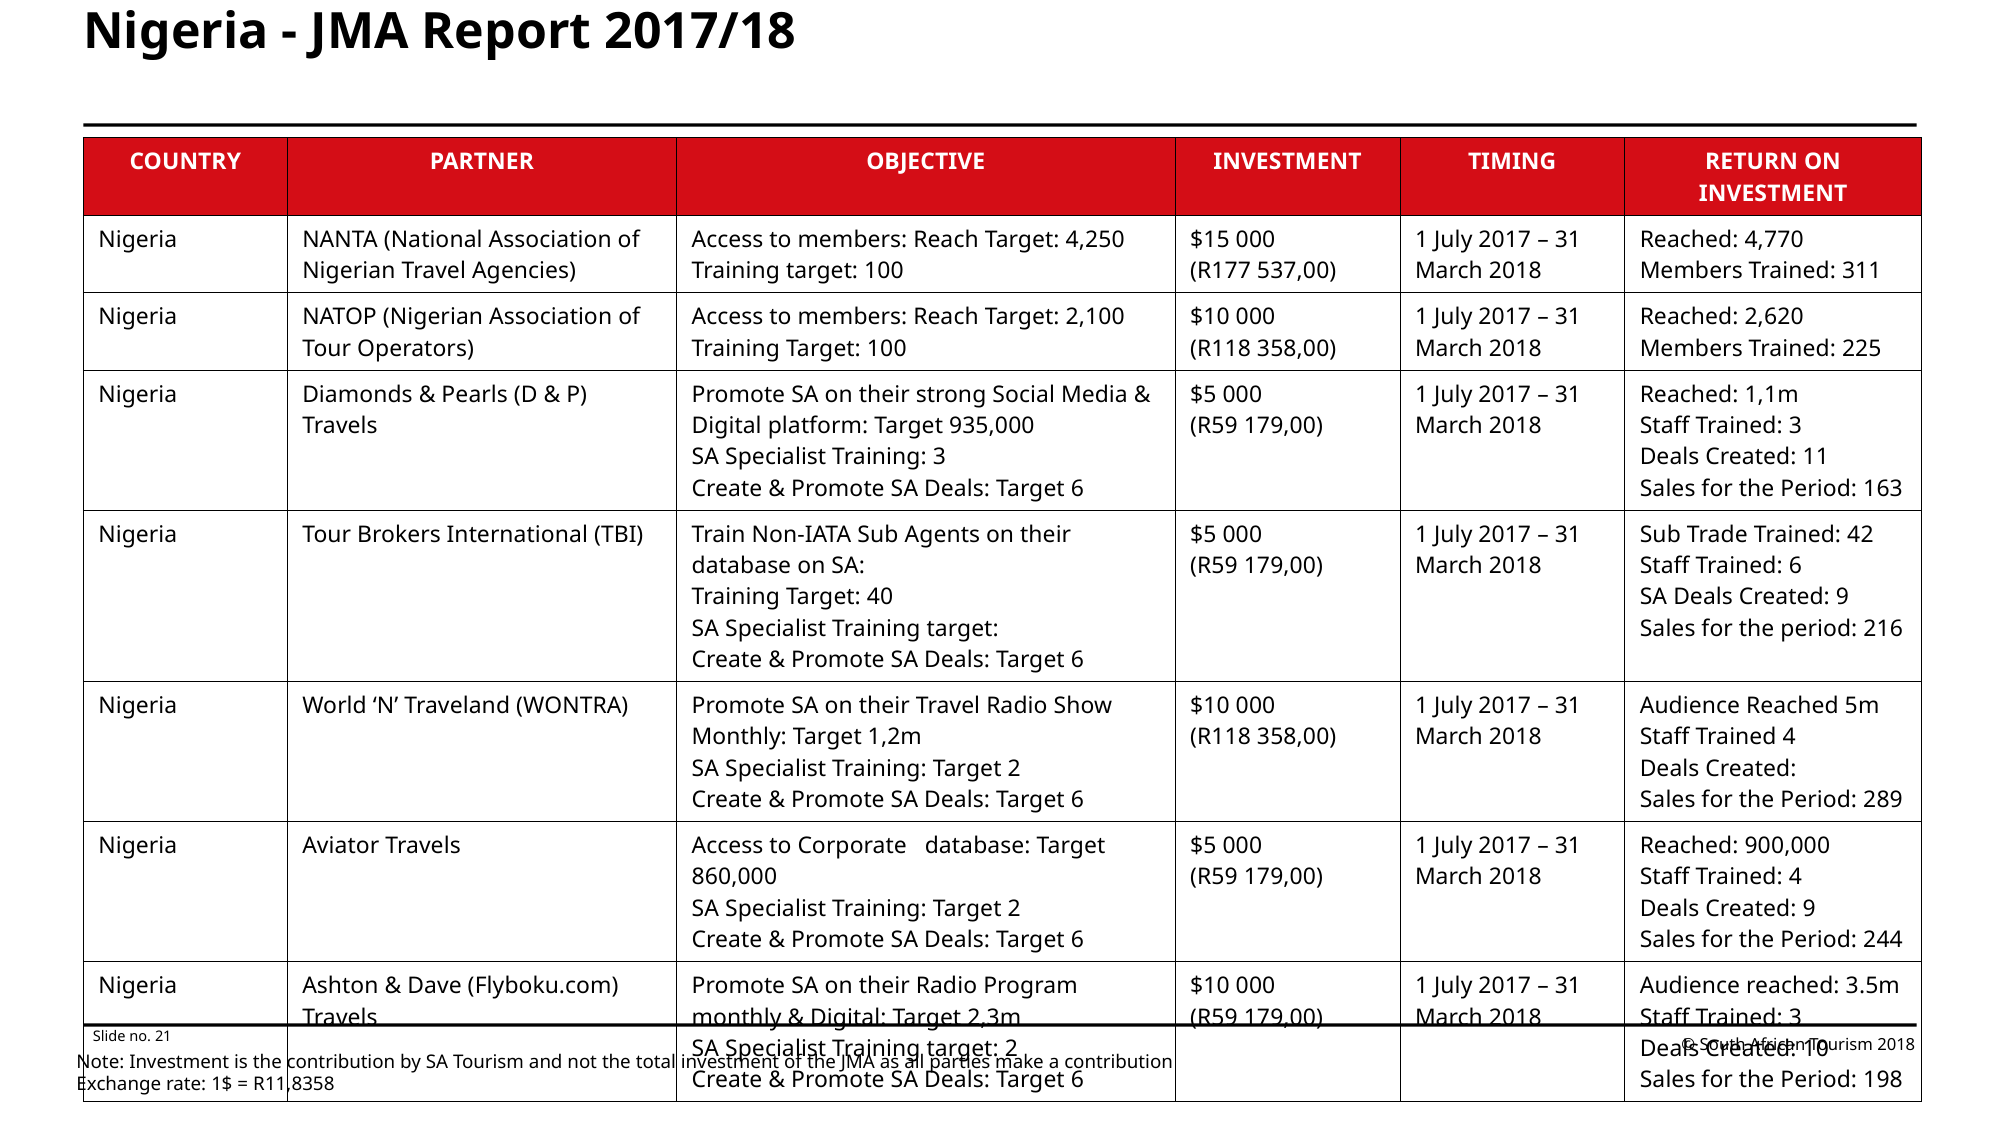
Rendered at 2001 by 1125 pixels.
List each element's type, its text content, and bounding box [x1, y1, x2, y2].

table_cell 1 July 2017 – 31 March 2018 [1401, 682, 1624, 821]
table_cell $10 000 (R118 358,00) [1176, 293, 1400, 370]
table_cell Nigeria [84, 822, 287, 961]
table_cell Audience Reached 5m Staff Trained 4 Deals Created: Sales for the Period: 289 [1625, 682, 1921, 821]
table_cell Access to members: Reach Target: 2,100 Training Target: 100 [677, 293, 1175, 370]
table_cell NATOP (Nigerian Association of Tour Operators) [288, 293, 676, 370]
table_cell $10 000 (R118 358,00) [1176, 682, 1400, 821]
table_cell Aviator Travels [288, 822, 676, 961]
table_cell Reached: 2,620 Members Trained: 225 [1625, 293, 1921, 370]
table_cell Ashton & Dave (Flyboku.com) Travels [288, 962, 676, 1042]
table_cell Access to members: Reach Target: 4,250 Training target: 100 [677, 216, 1175, 292]
table_cell $10 000 (R59 179,00) [1176, 962, 1400, 1101]
table_header PARTNER [288, 138, 676, 215]
table_header OBJECTIVE [677, 138, 1175, 215]
table_cell Promote SA on their Radio Program monthly & Digital: Target 2,3m SA Specialist Training target: 2 Create & Promote SA Deals: Target 6 [677, 962, 1175, 1042]
table_cell Nigeria [84, 682, 287, 821]
table_cell $15 000 (R177 537,00) [1176, 216, 1400, 292]
table_cell Nigeria [84, 216, 287, 292]
table_header COUNTRY [84, 138, 287, 215]
table_cell Access to Corporate database: Target 860,000 SA Specialist Training: Target 2 Create & Promote SA Deals: Target 6 [677, 822, 1175, 961]
table_cell NANTA (National Association of Nigerian Travel Agencies) [288, 216, 676, 292]
table_cell Nigeria [84, 293, 287, 370]
table_header TIMING [1401, 138, 1624, 215]
table_cell Tour Brokers International (TBI) [288, 511, 676, 681]
table_cell Sub Trade Trained: 42 Staff Trained: 6 SA Deals Created: 9 Sales for the period: 216 [1625, 511, 1921, 681]
table_cell $5 000 (R59 179,00) [1176, 822, 1400, 961]
table_cell Promote SA on their strong Social Media & Digital platform: Target 935,000 SA Specialist Training: 3 Create & Promote SA Deals: Target 6 [677, 371, 1175, 510]
table_cell Nigeria [84, 371, 287, 510]
table_cell World ‘N’ Traveland (WONTRA) [288, 682, 676, 821]
table_cell 1 July 2017 – 31 March 2018 [1401, 962, 1624, 1101]
table_cell $5 000 (R59 179,00) [1176, 371, 1400, 510]
title Nigeria - JMA Report 2017/18 [83, 0, 1750, 128]
table_cell 1 July 2017 – 31 March 2018 [1401, 293, 1624, 370]
table_header RETURN ON INVESTMENT [1625, 138, 1921, 215]
table_cell 1 July 2017 – 31 March 2018 [1401, 822, 1624, 961]
table_cell 1 July 2017 – 31 March 2018 [1401, 511, 1624, 681]
text_box Note: Investment is the contribution by SA Tourism and not the total investment of the JMA as all parties make a contribution Exchange rate: 1$ = R11,8358 [61, 1042, 1187, 1102]
table_cell Nigeria [84, 511, 287, 681]
table_cell Train Non-IATA Sub Agents on their database on SA: Training Target: 40 SA Specialist Training target: Create & Promote SA Deals: Target 6 [677, 511, 1175, 681]
table_cell Reached: 1,1m Staff Trained: 3 Deals Created: 11 Sales for the Period: 163 [1625, 371, 1921, 510]
table_header INVESTMENT [1176, 138, 1400, 215]
table_cell Audience reached: 3.5m Staff Trained: 3 Deals Created: 10 Sales for the Period: 198 [1625, 962, 1921, 1101]
table_cell Reached: 4,770 Members Trained: 311 [1625, 216, 1921, 292]
table_cell Diamonds & Pearls (D & P) Travels [288, 371, 676, 510]
table_cell Promote SA on their Travel Radio Show Monthly: Target 1,2m SA Specialist Training: Target 2 Create & Promote SA Deals: Target 6 [677, 682, 1175, 821]
table_cell $5 000 (R59 179,00) [1176, 511, 1400, 681]
table_cell 1 July 2017 – 31 March 2018 [1401, 371, 1624, 510]
table_cell Reached: 900,000 Staff Trained: 4 Deals Created: 9 Sales for the Period: 244 [1625, 822, 1921, 961]
table_cell 1 July 2017 – 31 March 2018 [1401, 216, 1624, 292]
table_cell Nigeria [84, 962, 287, 1042]
